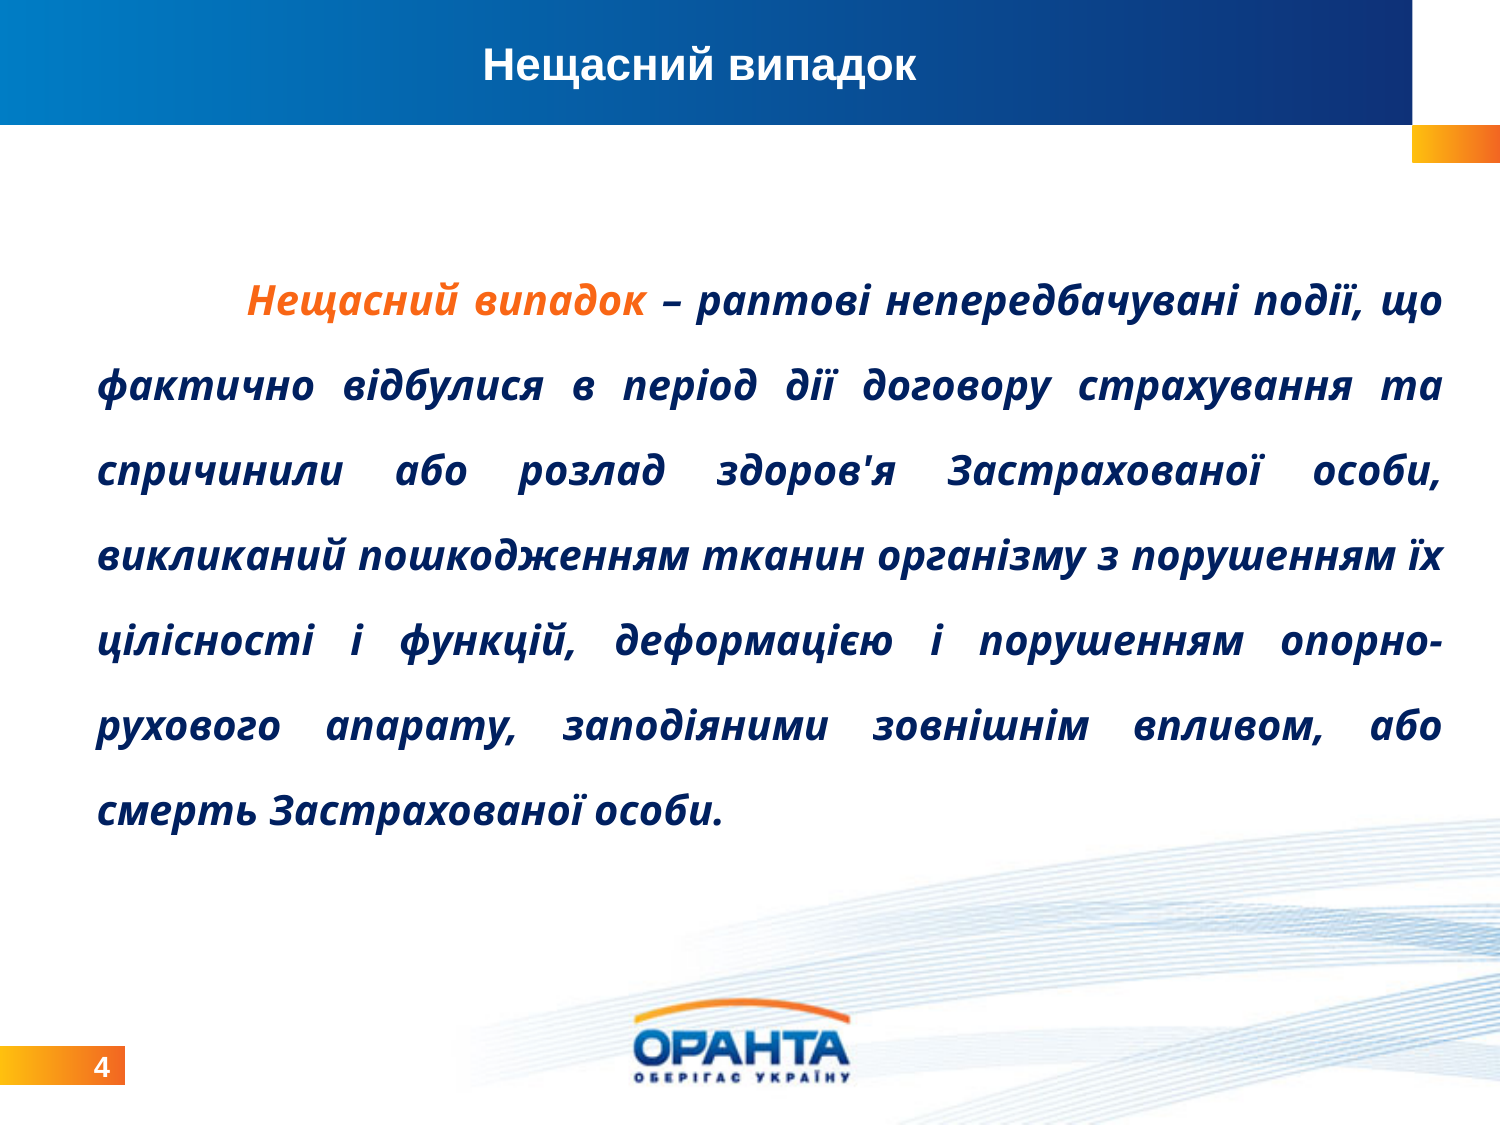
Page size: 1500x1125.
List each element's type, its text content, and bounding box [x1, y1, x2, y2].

picture [1413, 0, 1500, 125]
text_box Нещасний випадок [0, 0, 1413, 125]
text_box [1412, 125, 1500, 163]
picture [0, 125, 1500, 1125]
text_box 4 [0, 1046, 125, 1085]
text_box Нещасний випадок – раптові непередбачувані події, що фактично відбулися в період дії договору страхування та спричинили або розлад здоров'я Застрахованої особи, викликаний пошкодженням тканин організму з порушенням їх цілісності і функцій, деформацією і порушенням опорно-рухового апарату, заподіяними зовнішнім впливом, або смерть Застрахованої особи. [81, 231, 1459, 842]
